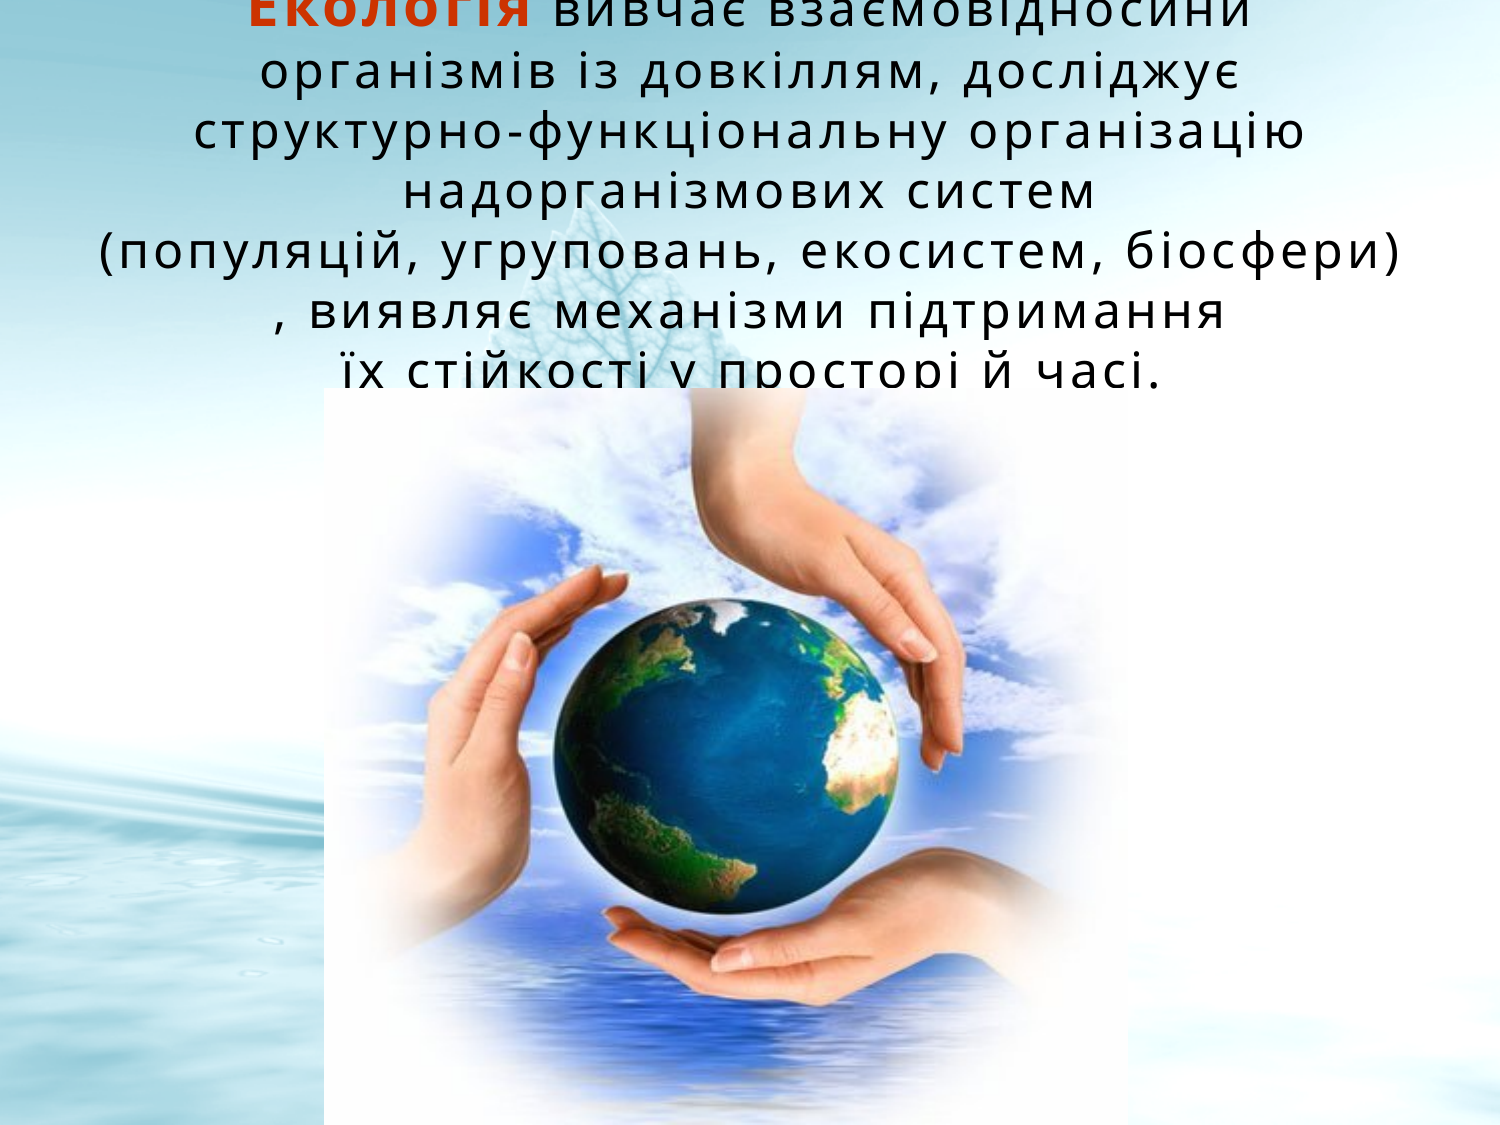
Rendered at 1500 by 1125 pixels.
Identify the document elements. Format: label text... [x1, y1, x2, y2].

title Екологія вивчає взаємовідносини організмів із довкіллям, досліджує структурно-функціональну організацію надорганізмових систем (популяцій, угруповань, екосистем, біосфери), виявляє механізми підтримання їх стійкості у просторі й часі. [76, 54, 1427, 243]
picture [324, 388, 1129, 1125]
